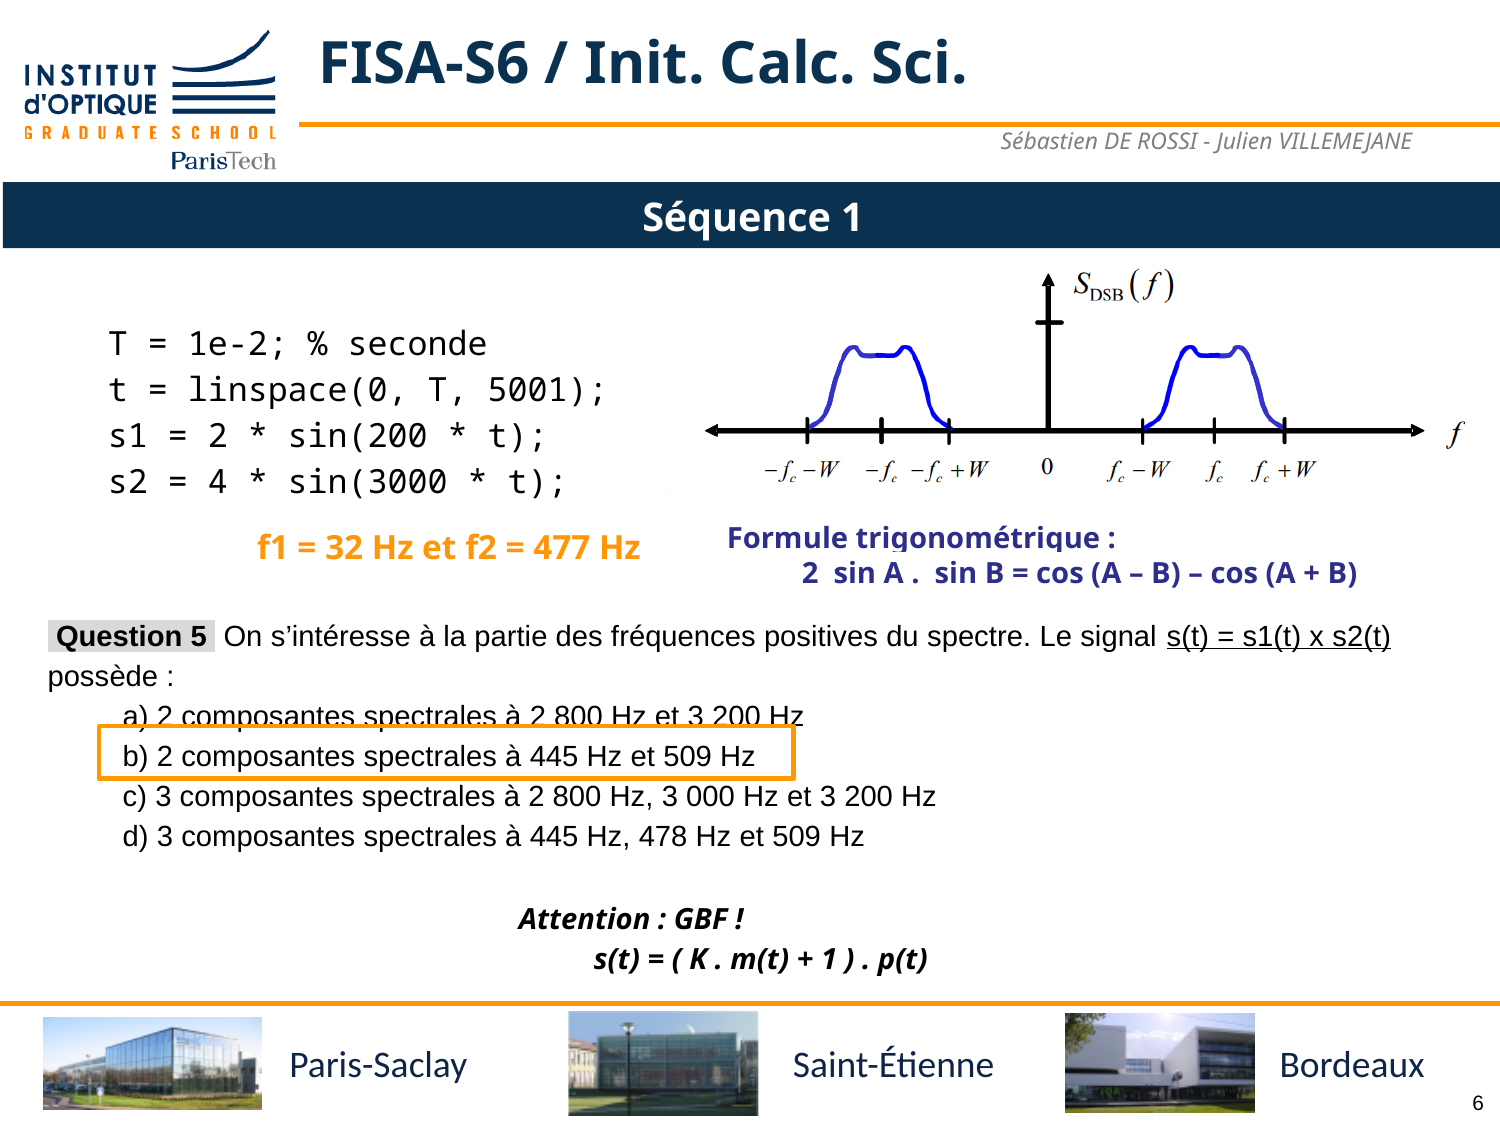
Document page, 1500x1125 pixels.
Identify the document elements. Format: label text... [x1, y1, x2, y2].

text_box [99, 726, 794, 779]
picture [568, 1011, 759, 1116]
text_box T = 1e-2; % seconde t = linspace(0, T, 5001); s1 = 2 * sin(200 * t); s2 = 4 * sin(3000 * t); [92, 301, 711, 515]
picture [0, 7, 299, 191]
text_box Attention : GBF ! s(t) = ( K . m(t) + 1 ) . p(t) [503, 880, 996, 991]
title FISA-S6 / Init. Calc. Sci. [303, 4, 1500, 117]
picture [43, 1017, 262, 1110]
text_box Formule trigonométrique : 2 sin A . sin B = cos (A – B) – cos (A + B) [711, 506, 1452, 604]
text_box Question 5 On s’intéresse à la partie des fréquences positives du spectre. Le signal s(t) = s1(t) x s2(t) possède : a) 2 composantes spectrales à 2 800 Hz et 3 200 Hz b) 2 composantes spectrales à 445 Hz et 509 Hz c) 3 composantes spectrales à 2 800 Hz, 3 000 Hz et 3 200 Hz d) 3 composantes spectrales à 445 Hz, 478 Hz et 509 Hz [32, 596, 1474, 868]
picture [1065, 1013, 1255, 1113]
text_box Sébastien DE ROSSI - Julien VILLEMEJANE [913, 125, 1500, 156]
picture [662, 254, 1500, 498]
text_box Séquence 1 [2, 182, 1500, 249]
text_box f1 = 32 Hz et f2 = 477 Hz [242, 511, 711, 582]
